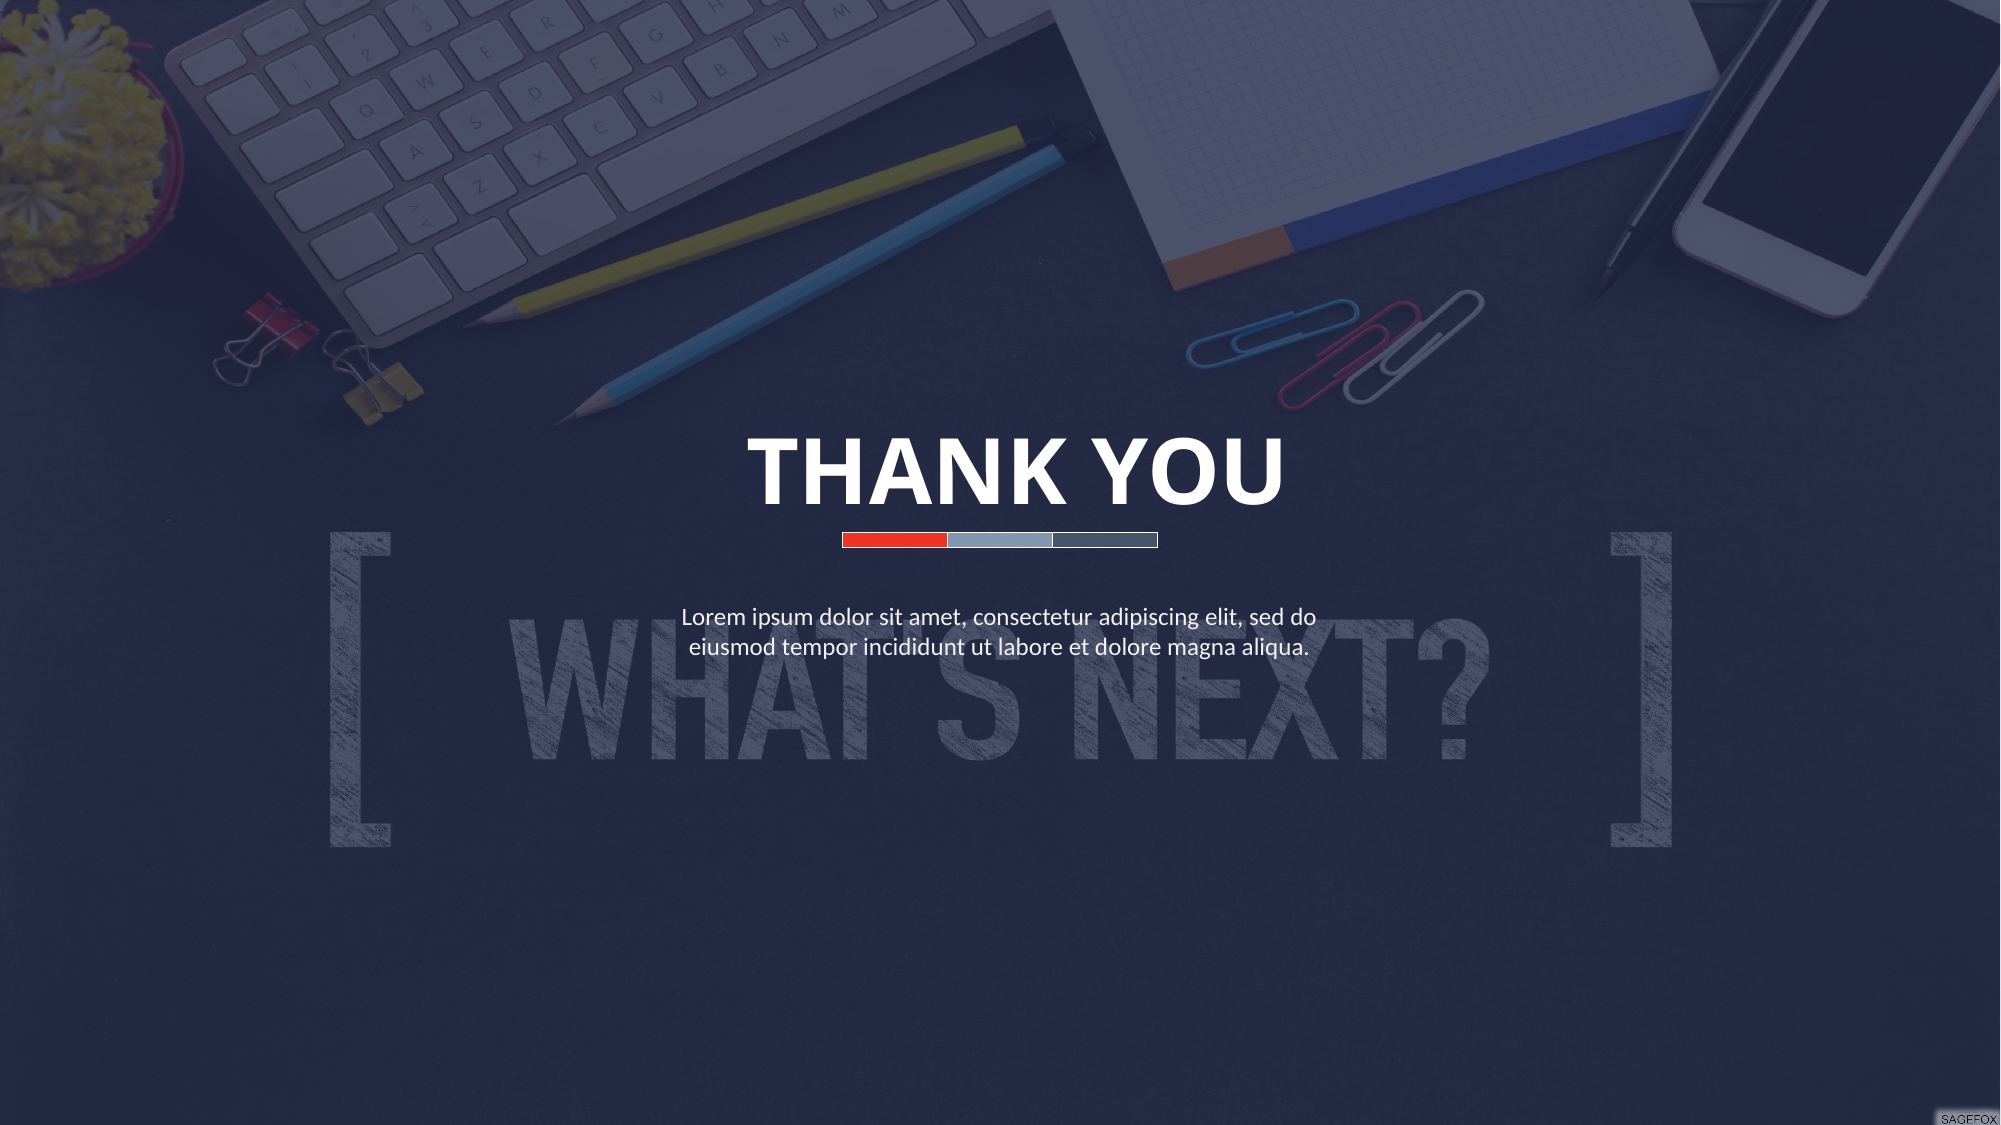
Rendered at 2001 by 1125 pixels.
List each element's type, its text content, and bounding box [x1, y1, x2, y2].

picture [1938, 1114, 1999, 1125]
text_box Lorem ipsum dolor sit amet, consectetur adipiscing elit, sed do eiusmod tempor incididunt ut labore et dolore magna aliqua. [660, 593, 1340, 668]
text_box THANK YOU [565, 405, 1470, 531]
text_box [842, 532, 1158, 548]
